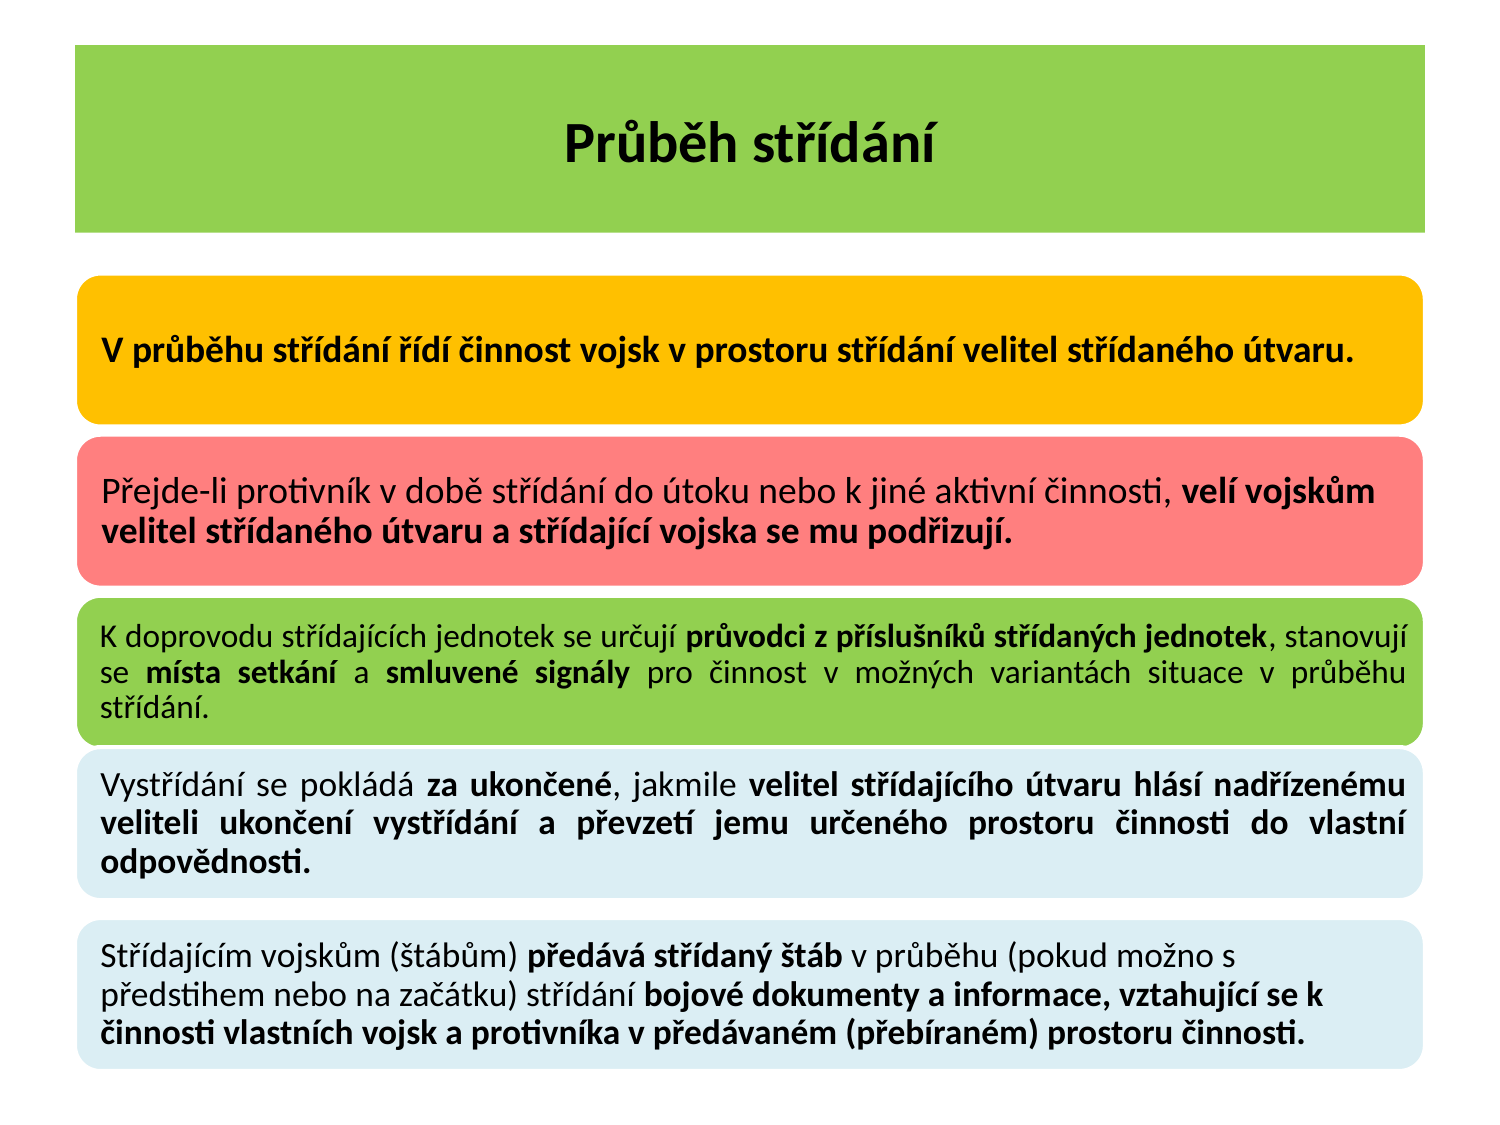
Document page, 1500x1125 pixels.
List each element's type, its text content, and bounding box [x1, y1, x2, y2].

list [74, 262, 1426, 1083]
title Průběh střídání [75, 45, 1425, 233]
